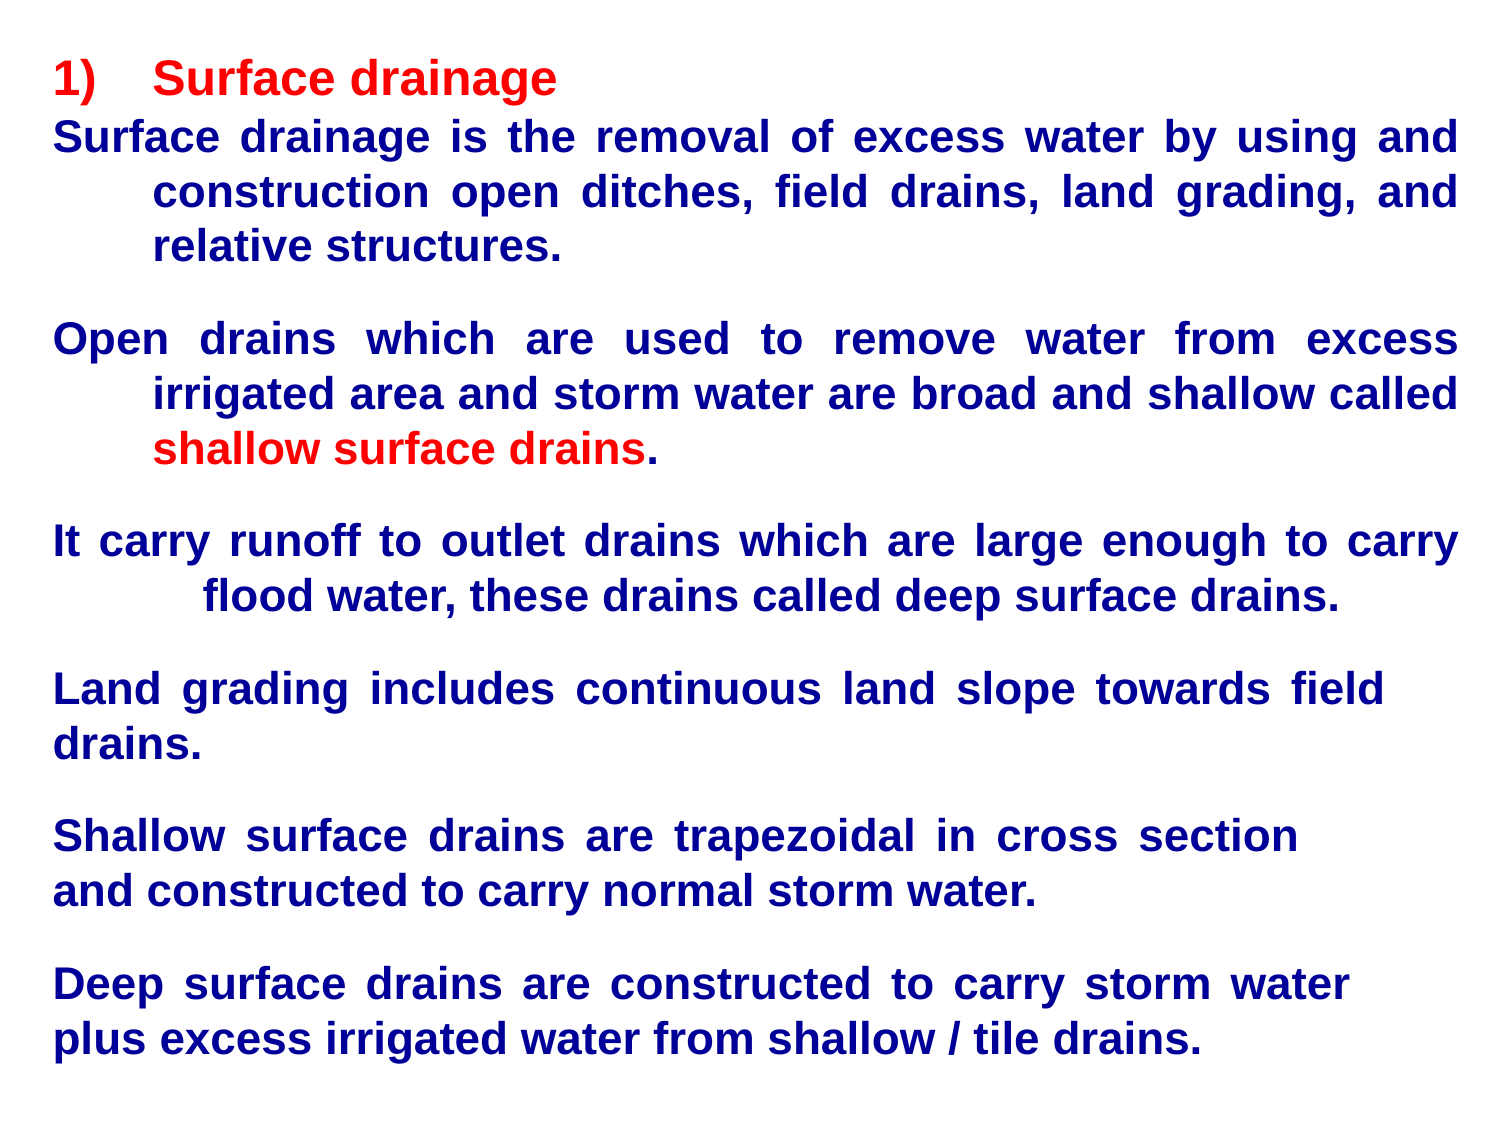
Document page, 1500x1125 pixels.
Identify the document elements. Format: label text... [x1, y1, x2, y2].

text_box Surface drainage Surface drainage is the removal of excess water by using and construction open ditches, field drains, land grading, and relative structures. Open drains which are used to remove water from excess irrigated area and storm water are broad and shallow called shallow surface drains. It carry runoff to outlet drains which are large enough to carry flood water, these drains called deep surface drains. Land grading includes continuous land slope towards field drains. Shallow surface drains are trapezoidal in cross section and constructed to carry normal storm water. Deep surface drains are constructed to carry storm water plus excess irrigated water from shallow / tile drains. [37, 44, 1475, 1125]
